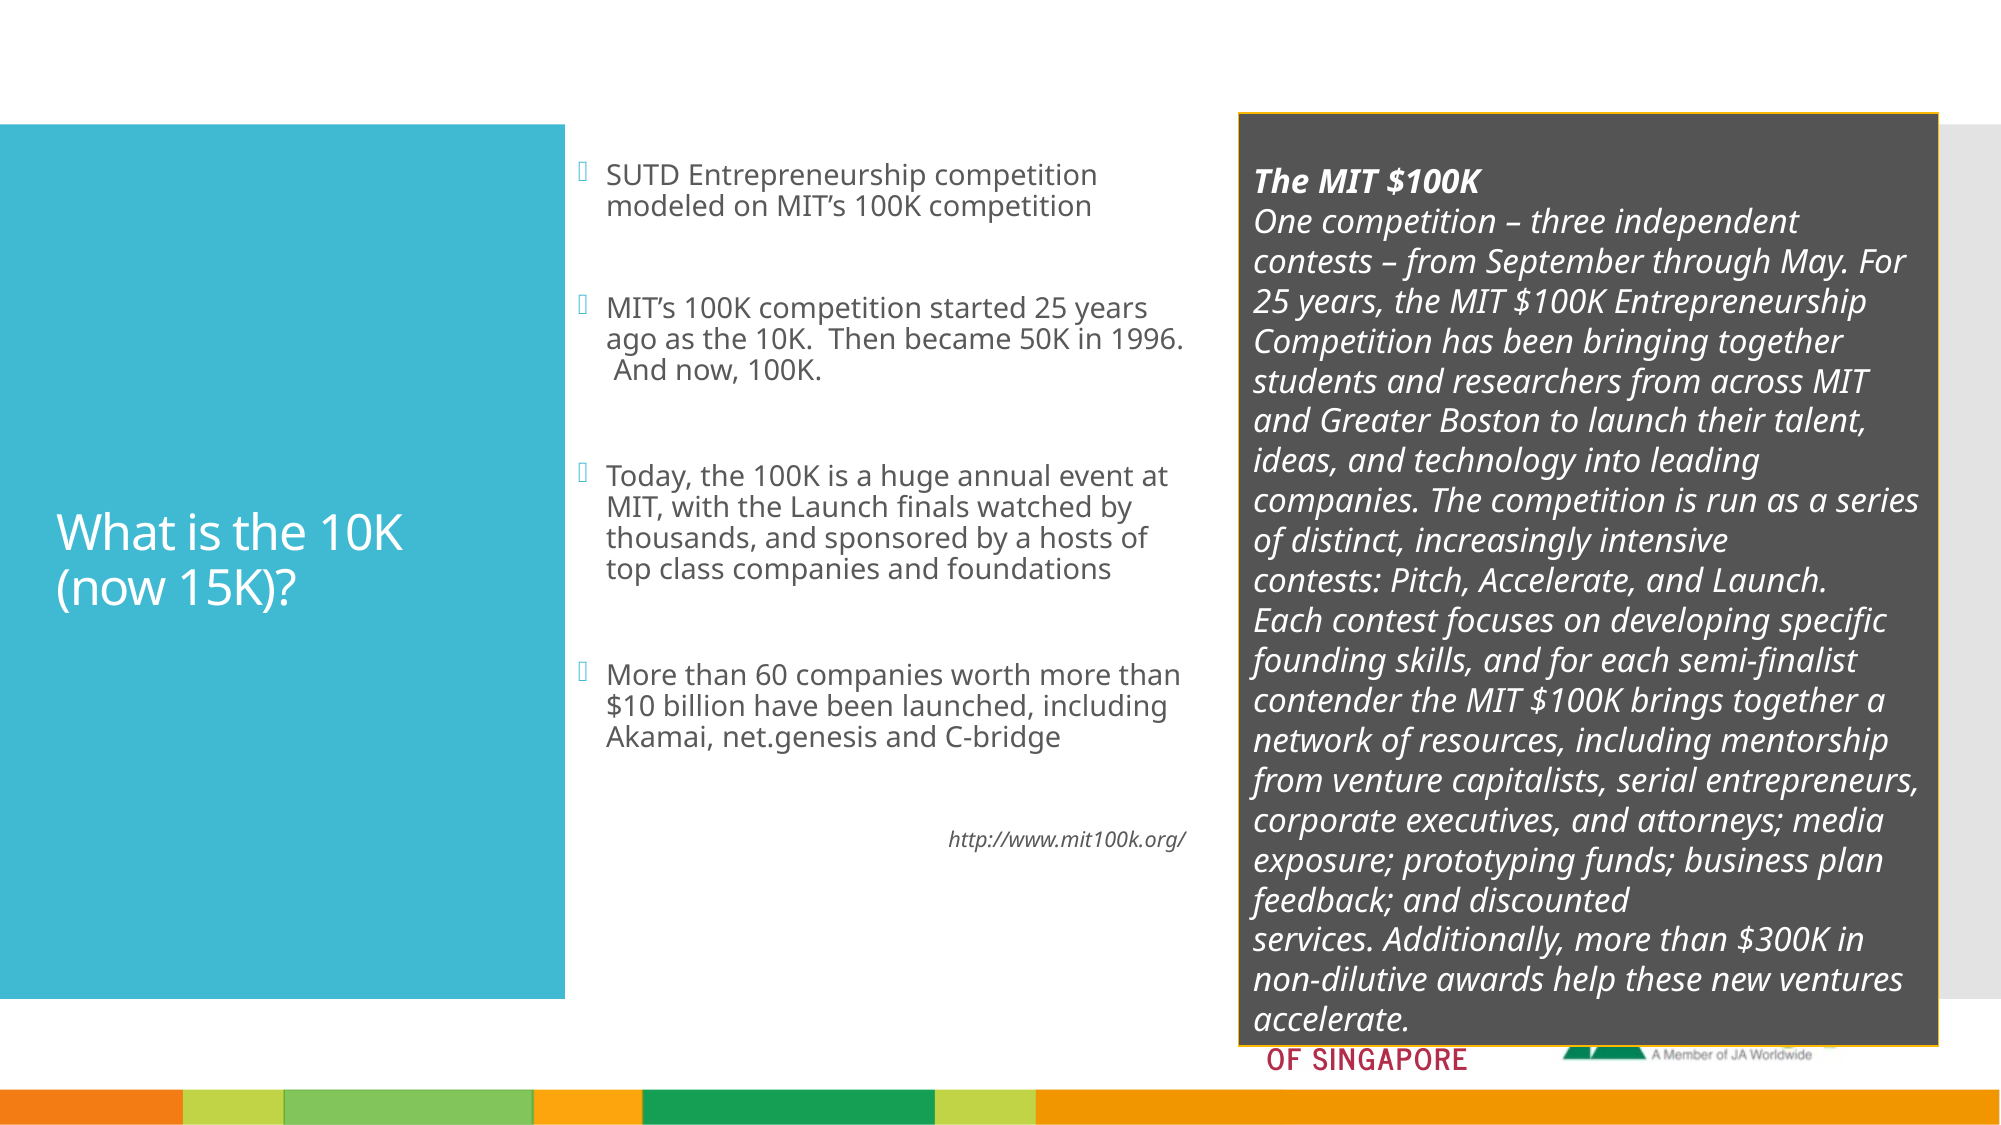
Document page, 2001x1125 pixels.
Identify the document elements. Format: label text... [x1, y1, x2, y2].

list SUTD Entrepreneurship competition modeled on MIT’s 100K competition MIT’s 100K competition started 25 years ago as the 10K. Then became 50K in 1996. And now, 100K. Today, the 100K is a huge annual event at MIT, with the Launch finals watched by thousands, and sponsored by a hosts of top class companies and foundations More than 60 companies worth more than $10 billion have been launched, including Akamai, net.genesis and C-bridge http://www.mit100k.org/ [562, 152, 1201, 896]
picture [1266, 1047, 1471, 1073]
title What is the 10K (now 15K)? [41, 184, 525, 940]
text_box The MIT $100K One competition – three independent contests – from September through May. For 25 years, the MIT $100K Entrepreneurship Competition has been bringing together students and researchers from across MIT and Greater Boston to launch their talent, ideas, and technology into leading companies. The competition is run as a series of distinct, increasingly intensive contests: Pitch, Accelerate, and Launch. Each contest focuses on developing specific founding skills, and for each semi-finalist contender the MIT $100K brings together a network of resources, including mentorship from venture capitalists, serial entrepreneurs, corporate executives, and attorneys; media exposure; prototyping funds; business plan feedback; and discounted services. Additionally, more than $300K in non-dilutive awards help these new ventures accelerate. [1238, 112, 1939, 1047]
picture [0, 1089, 2000, 1125]
picture [1540, 1047, 1939, 1080]
